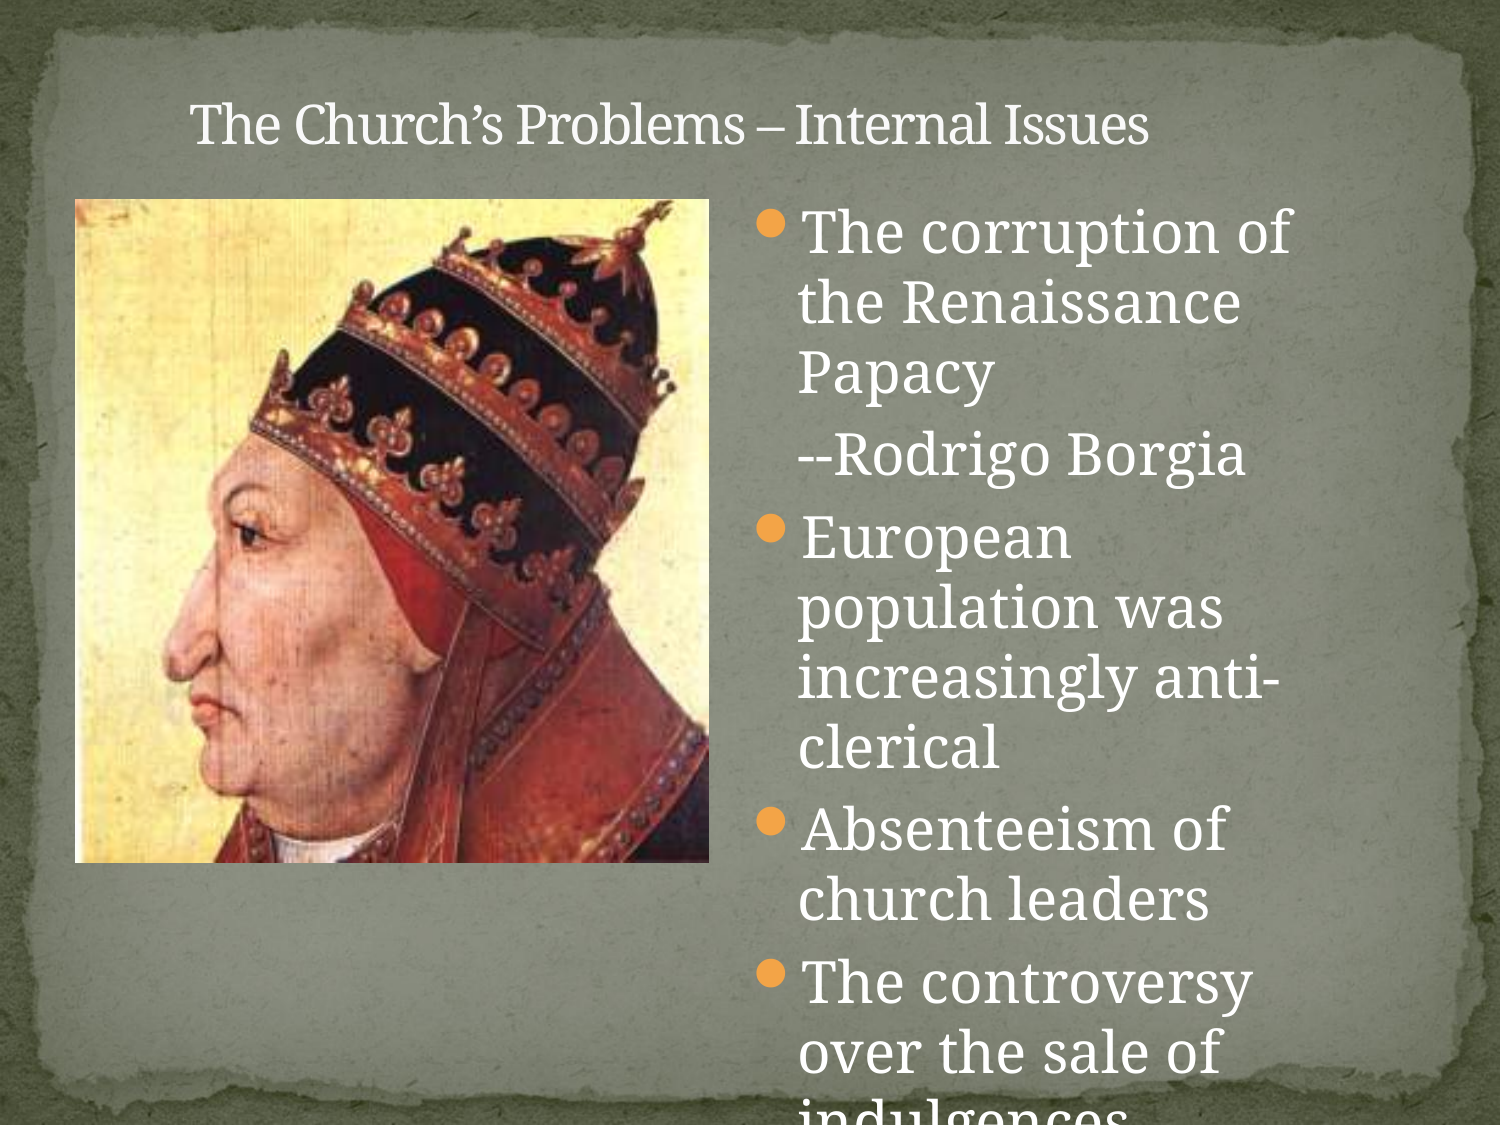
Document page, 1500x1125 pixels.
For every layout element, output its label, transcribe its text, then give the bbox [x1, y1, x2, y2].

list The corruption of the Renaissance Papacy --Rodrigo Borgia European population was increasingly anti-clerical Absenteeism of church leaders The controversy over the sale of indulgences [737, 187, 1357, 1088]
title The Church’s Problems – Internal Issues [174, 49, 1313, 163]
picture [0, 0, 1500, 1125]
